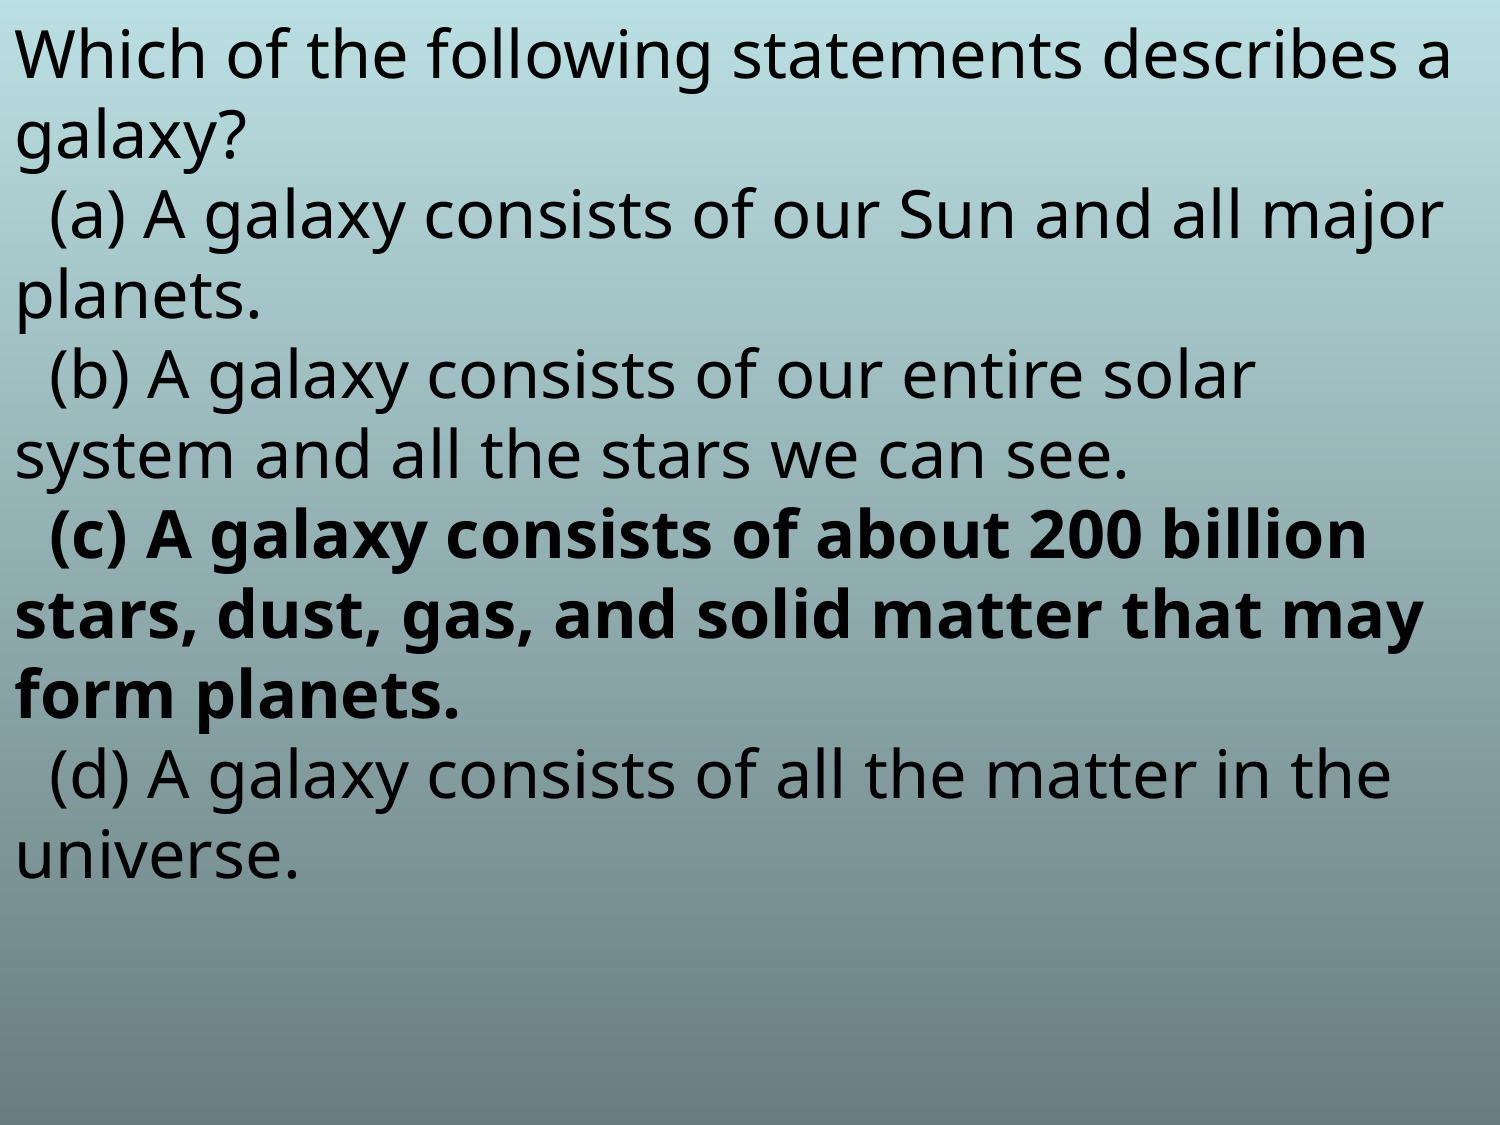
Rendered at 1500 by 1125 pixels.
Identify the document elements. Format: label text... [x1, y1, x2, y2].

text_box Which of the following statements describes a galaxy? (a) A galaxy consists of our Sun and all major planets. (b) A galaxy consists of our entire solar system and all the stars we can see. (c) A galaxy consists of about 200 billion stars, dust, gas, and solid matter that may form planets. (d) A galaxy consists of all the matter in the universe. [0, 4, 1500, 899]
